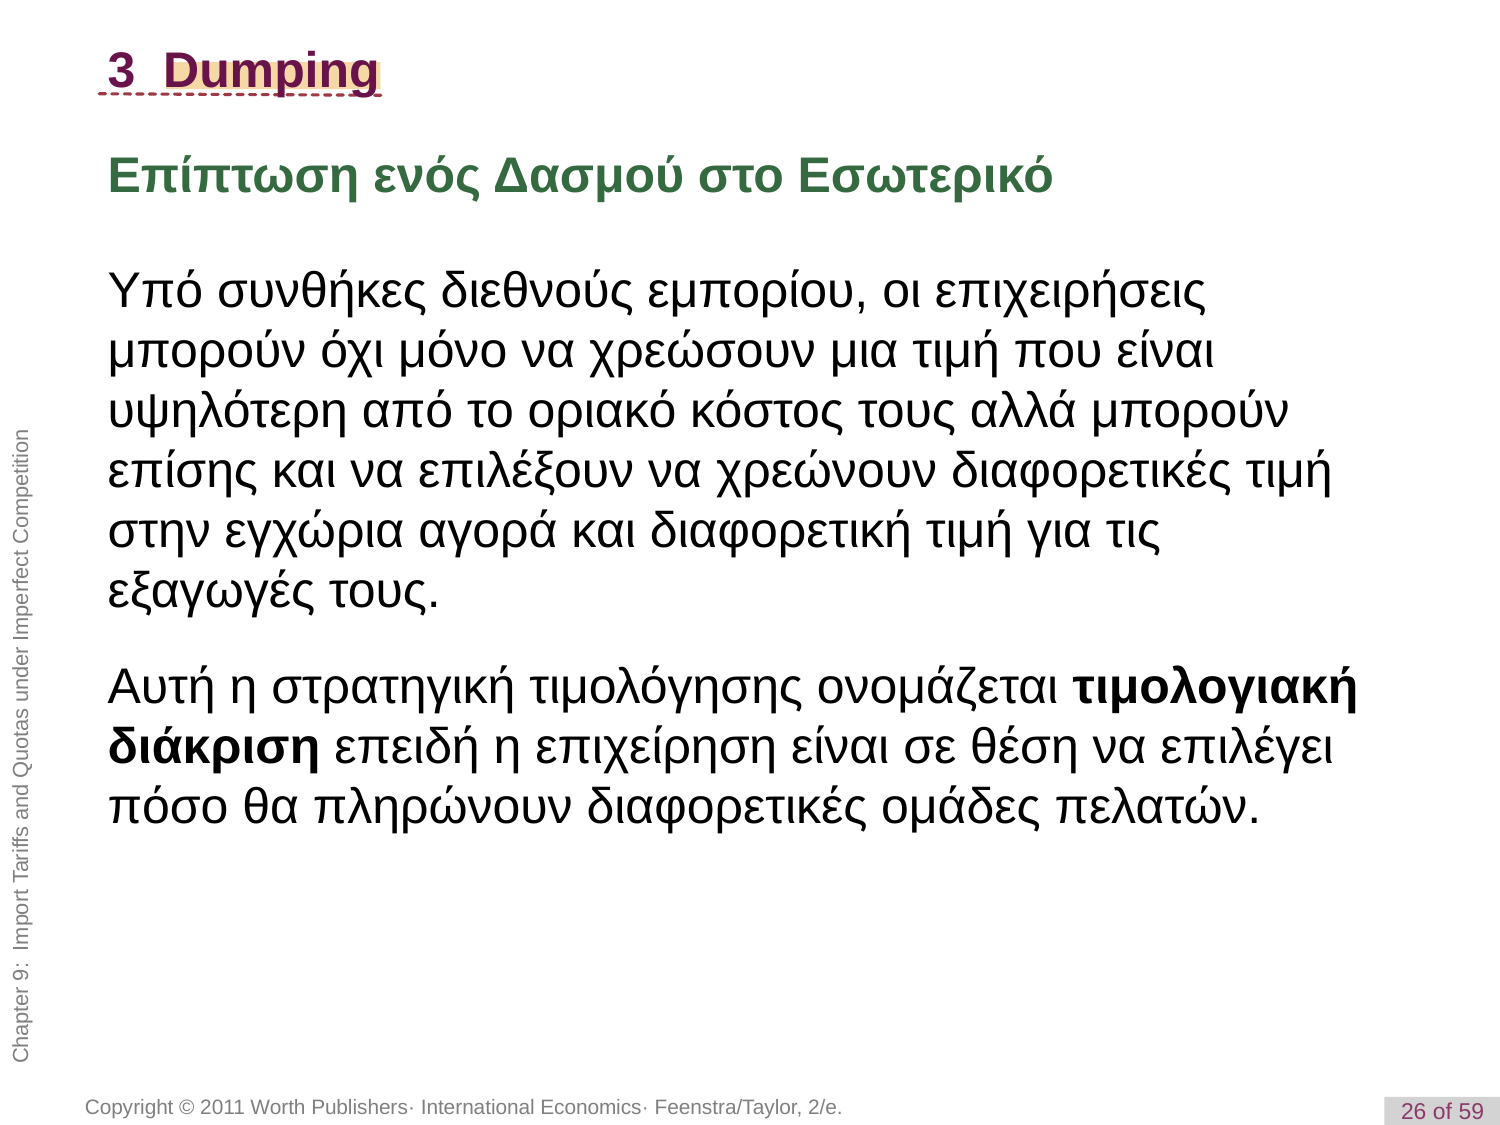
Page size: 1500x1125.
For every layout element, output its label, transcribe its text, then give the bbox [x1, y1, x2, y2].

text_box Υπό συνθήκες διεθνούς εμπορίου, οι επιχειρήσεις μπορούν όχι μόνο να χρεώσουν μια τιμή που είναι υψηλότερη από το οριακό κόστος τους αλλά μπορούν επίσης και να επιλέξουν να χρεώνουν διαφορετικές τιμή στην εγχώρια αγορά και διαφορετική τιμή για τις εξαγωγές τους. Αυτή η στρατηγική τιμολόγησης ονομάζεται τιμολογιακή διάκριση επειδή η επιχείρηση είναι σε θέση να επιλέγει πόσο θα πληρώνουν διαφορετικές ομάδες πελατών. [92, 249, 1379, 842]
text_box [98, 61, 382, 96]
text_box 3 Dumping [92, 0, 403, 134]
text_box Επίπτωση ενός Δασμού στο Εσωτερικό [92, 134, 1299, 210]
